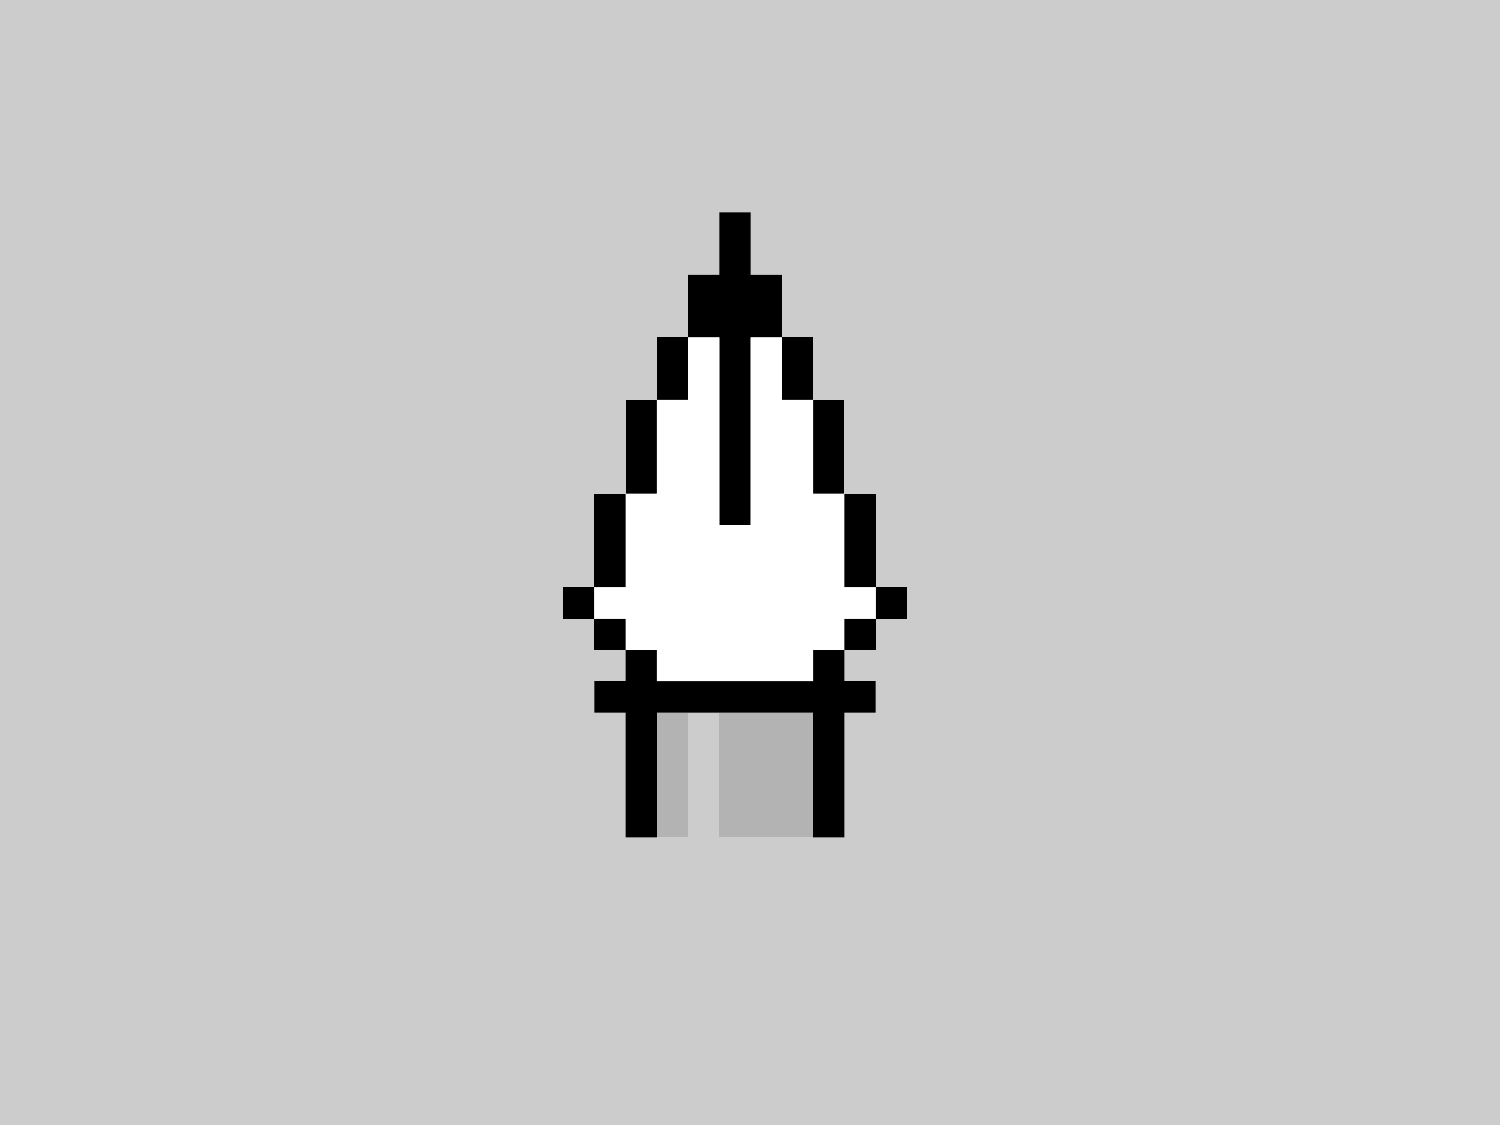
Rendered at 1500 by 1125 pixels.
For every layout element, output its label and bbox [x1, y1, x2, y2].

picture [562, 212, 908, 839]
